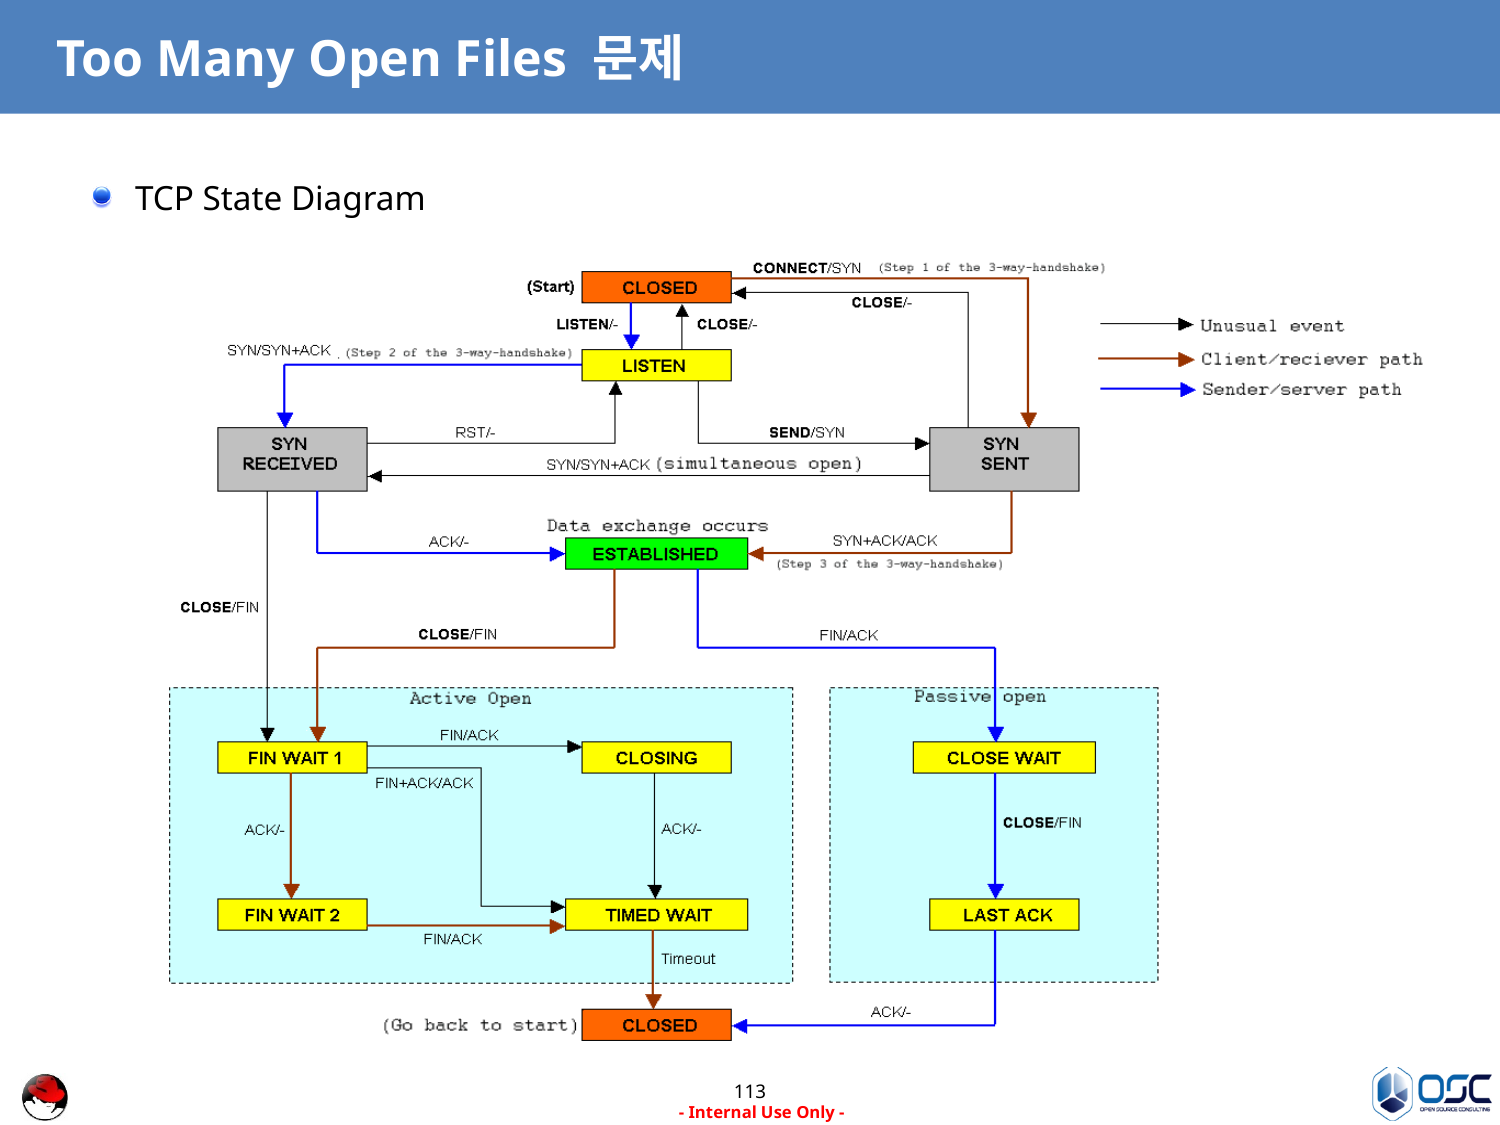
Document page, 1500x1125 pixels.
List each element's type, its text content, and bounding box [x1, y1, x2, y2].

picture [144, 243, 1492, 1121]
title Too Many Open Files 문제 [40, 0, 1449, 114]
picture [21, 1073, 68, 1121]
text_box TCP State Diagram [76, 161, 1365, 224]
picture [91, 185, 112, 209]
